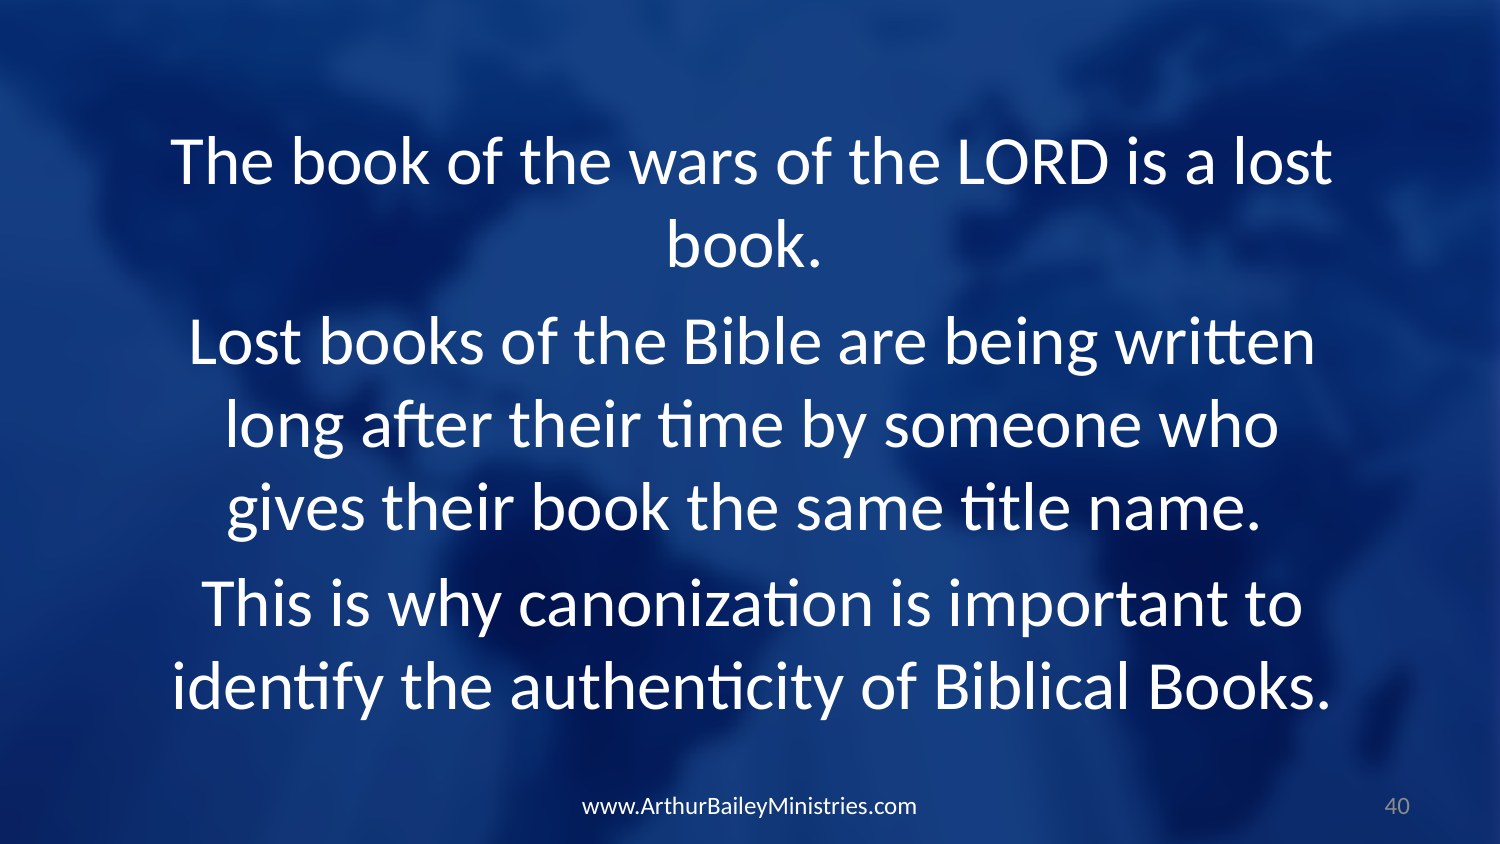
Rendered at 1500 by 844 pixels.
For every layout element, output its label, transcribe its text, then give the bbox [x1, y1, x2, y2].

slide_number 40 [1074, 782, 1425, 827]
list The book of the wars of the LORD is a lost book. Lost books of the Bible are being written long after their time by someone who gives their book the same title name. This is why canonization is important to identify the authenticity of Biblical Books. [151, 107, 1355, 741]
footer www.ArthurBaileyMinistries.com [512, 782, 988, 827]
picture [0, 0, 1500, 844]
